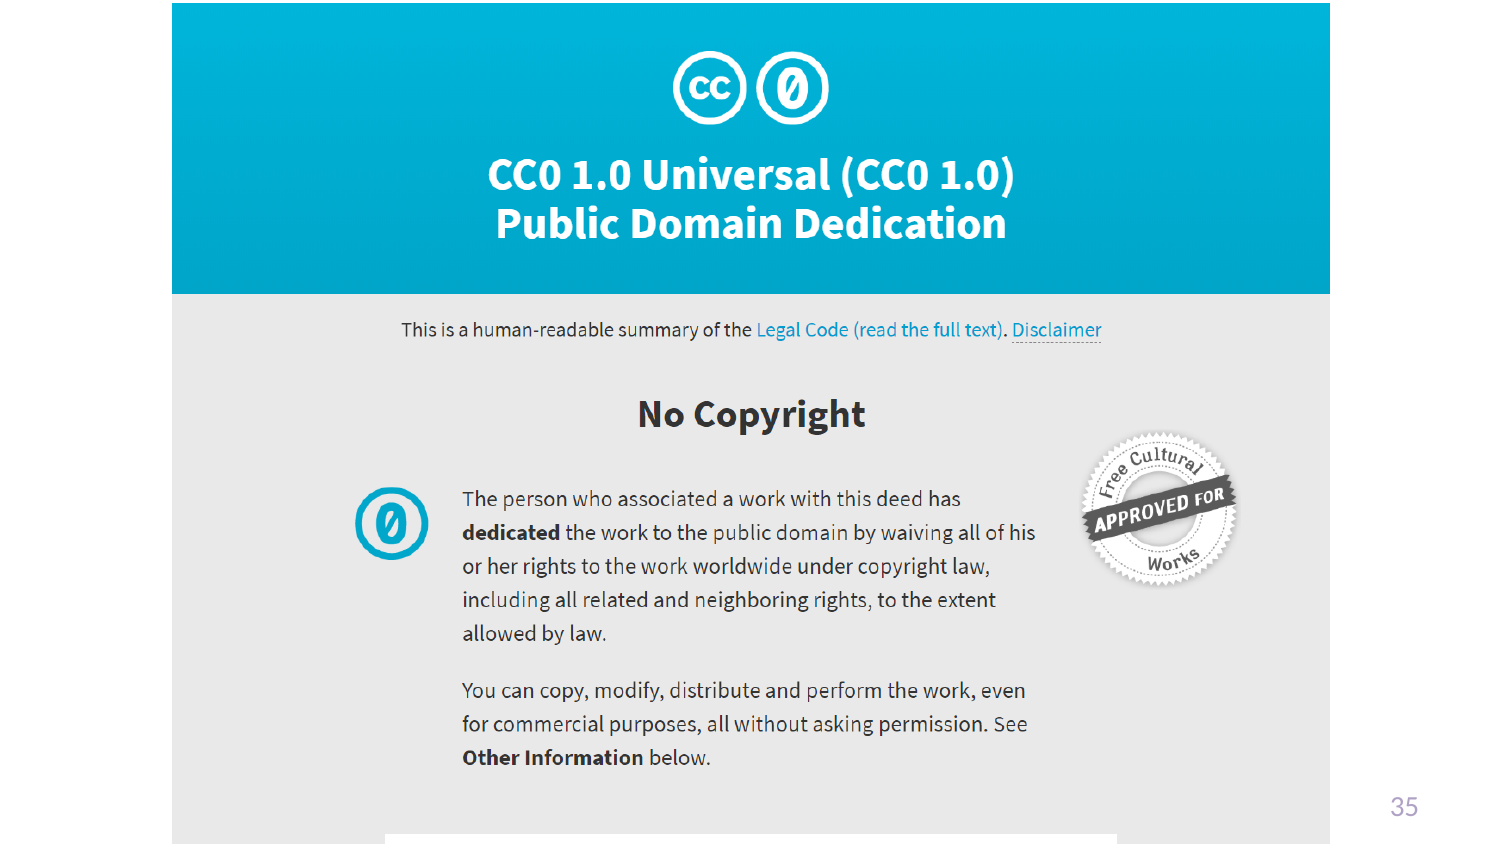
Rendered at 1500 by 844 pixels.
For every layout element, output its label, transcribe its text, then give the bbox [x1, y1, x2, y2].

slide_number 35 [1362, 784, 1420, 823]
picture [169, 0, 1331, 844]
